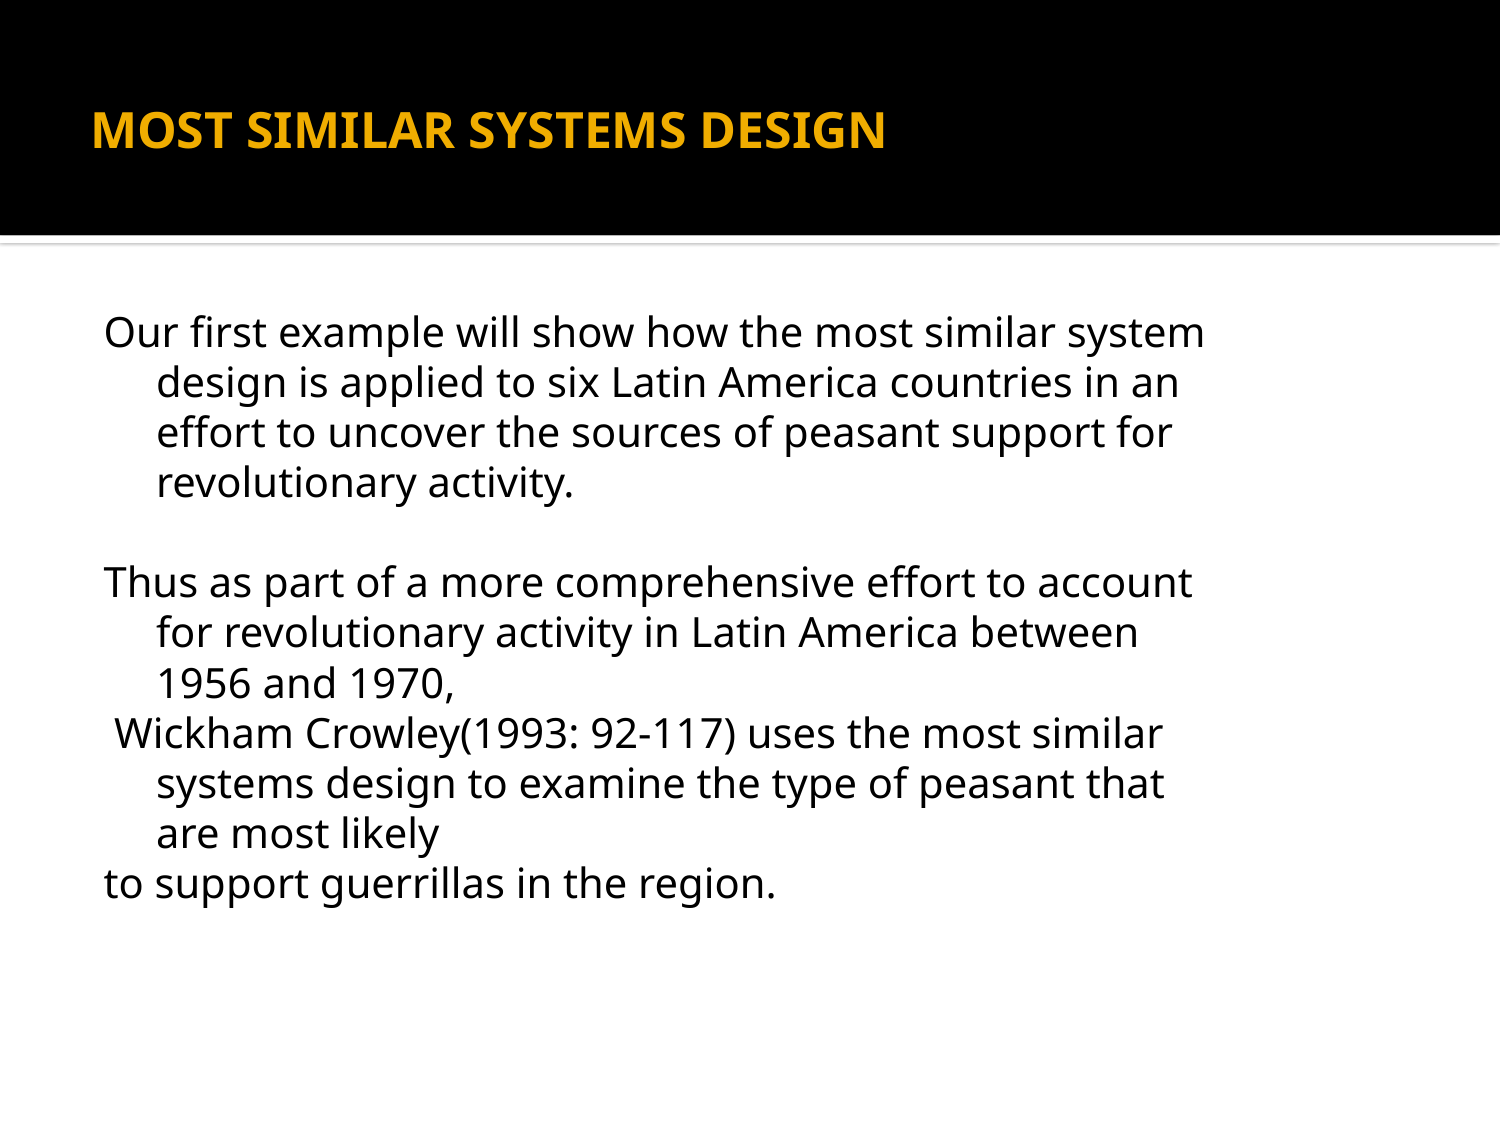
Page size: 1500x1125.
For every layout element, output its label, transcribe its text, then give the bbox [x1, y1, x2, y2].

title MOST SIMILAR SYSTEMS DESIGN [75, 25, 1425, 231]
list Our first example will show how the most similar system design is applied to six Latin America countries in an effort to uncover the sources of peasant support for revolutionary activity. Thus as part of a more comprehensive effort to account for revolutionary activity in Latin America between 1956 and 1970, Wickham Crowley(1993: 92-117) uses the most similar systems design to examine the type of peasant that are most likely to support guerrillas in the region. [75, 291, 1225, 1050]
